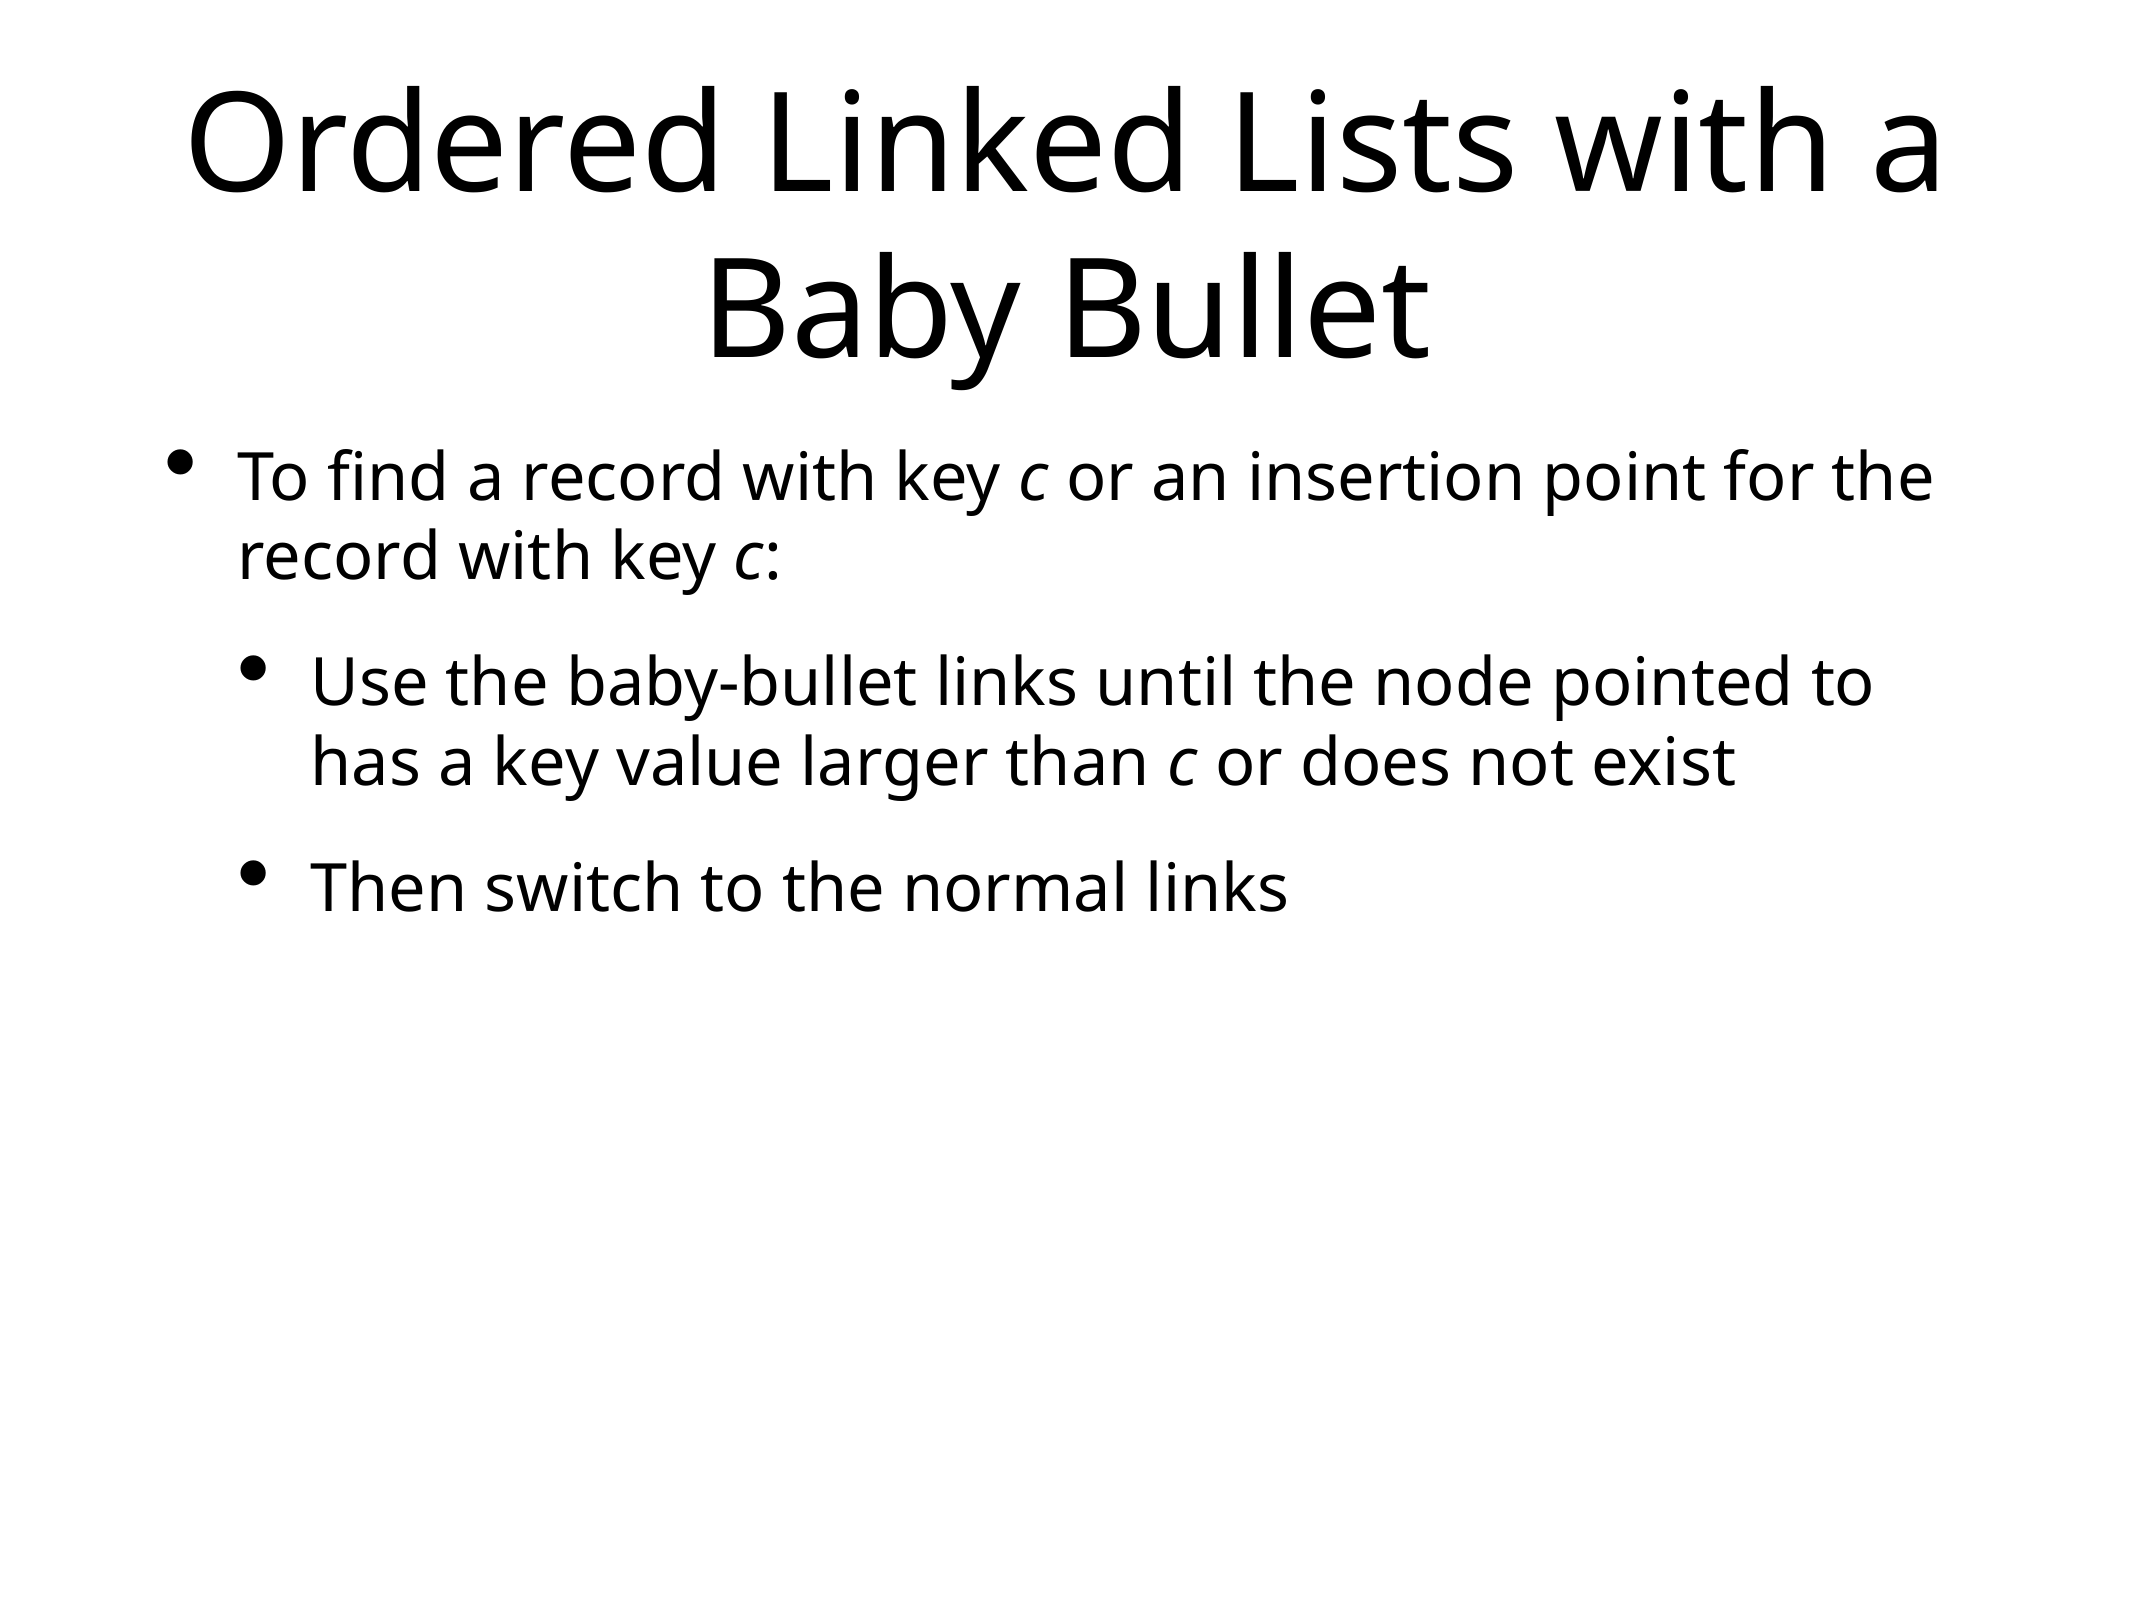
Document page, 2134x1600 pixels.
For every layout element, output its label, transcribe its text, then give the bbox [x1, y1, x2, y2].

list To find a record with key c or an insertion point for the record with key c: Use the baby-bullet links until the node pointed to has a key value larger than c or does not exist Then switch to the normal links [155, 424, 1978, 1457]
title Ordered Linked Lists with a Baby Bullet [155, 41, 1978, 397]
